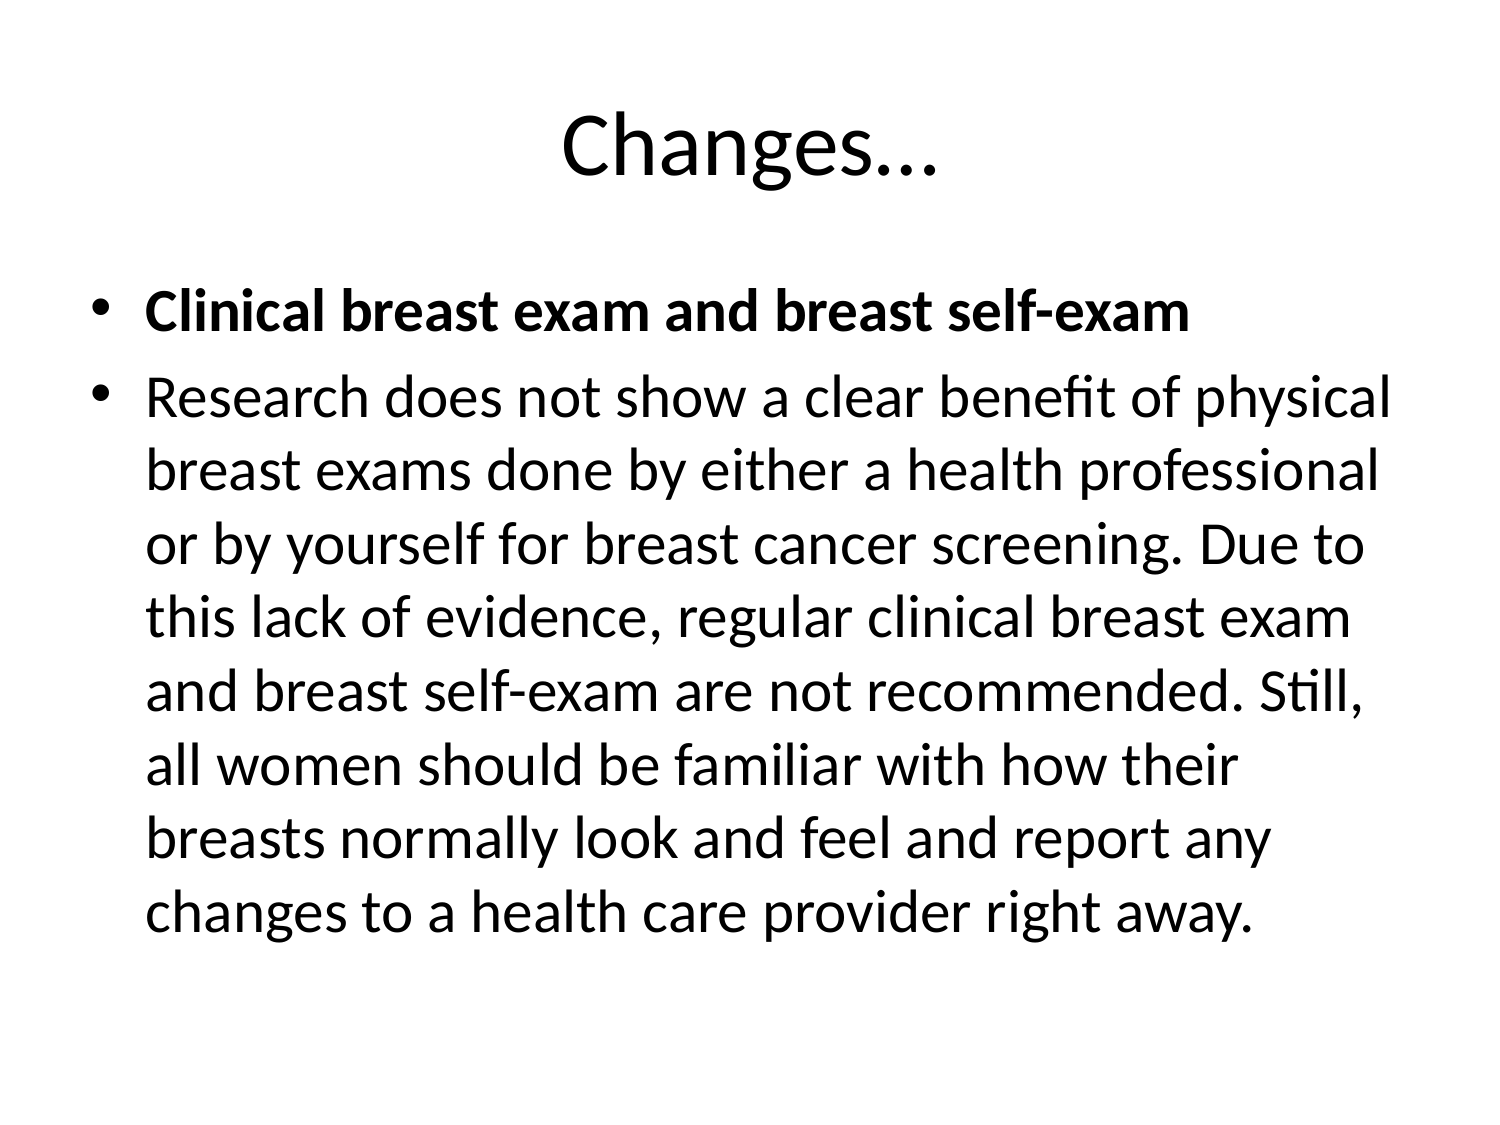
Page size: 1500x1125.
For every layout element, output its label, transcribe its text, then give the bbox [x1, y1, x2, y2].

list Clinical breast exam and breast self-exam Research does not show a clear benefit of physical breast exams done by either a health professional or by yourself for breast cancer screening. Due to this lack of evidence, regular clinical breast exam and breast self-exam are not recommended. Still, all women should be familiar with how their breasts normally look and feel and report any changes to a health care provider right away. [75, 262, 1425, 1005]
title Changes… [75, 45, 1425, 233]
